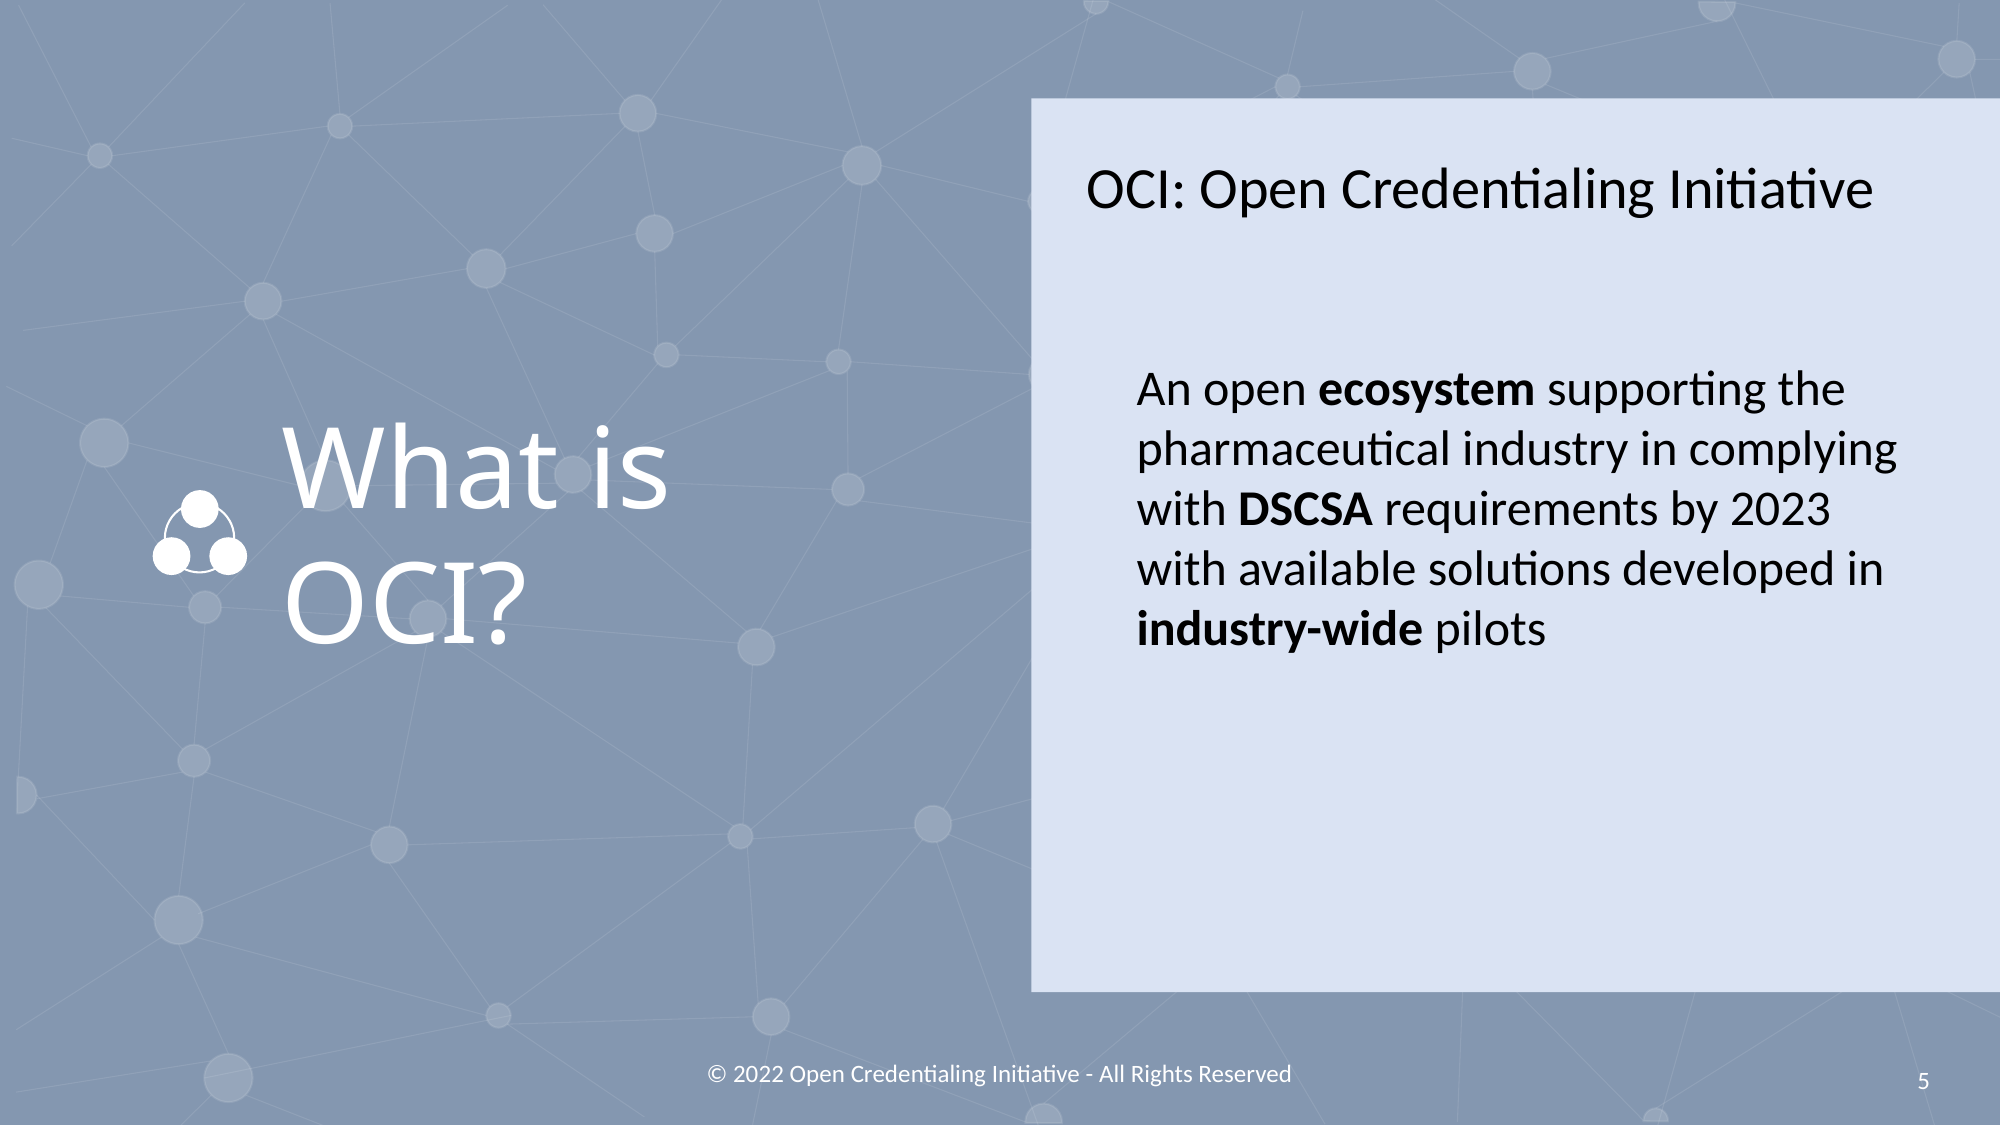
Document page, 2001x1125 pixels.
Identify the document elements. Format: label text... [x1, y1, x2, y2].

text_box What is OCI? [266, 388, 852, 674]
text_box OCI: Open Credentialing Initiative [1071, 142, 1995, 228]
footer © 2022 Open Credentialing Initiative - All Rights Reserved [662, 1042, 1338, 1103]
text_box An open ecosystem supporting the pharmaceutical industry in complying with DSCSA requirements by 2023 with available solutions developed in industry-wide pilots [1121, 347, 1945, 723]
text_box [1030, 97, 2000, 993]
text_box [152, 490, 248, 575]
slide_number 5 [1494, 1049, 1945, 1110]
